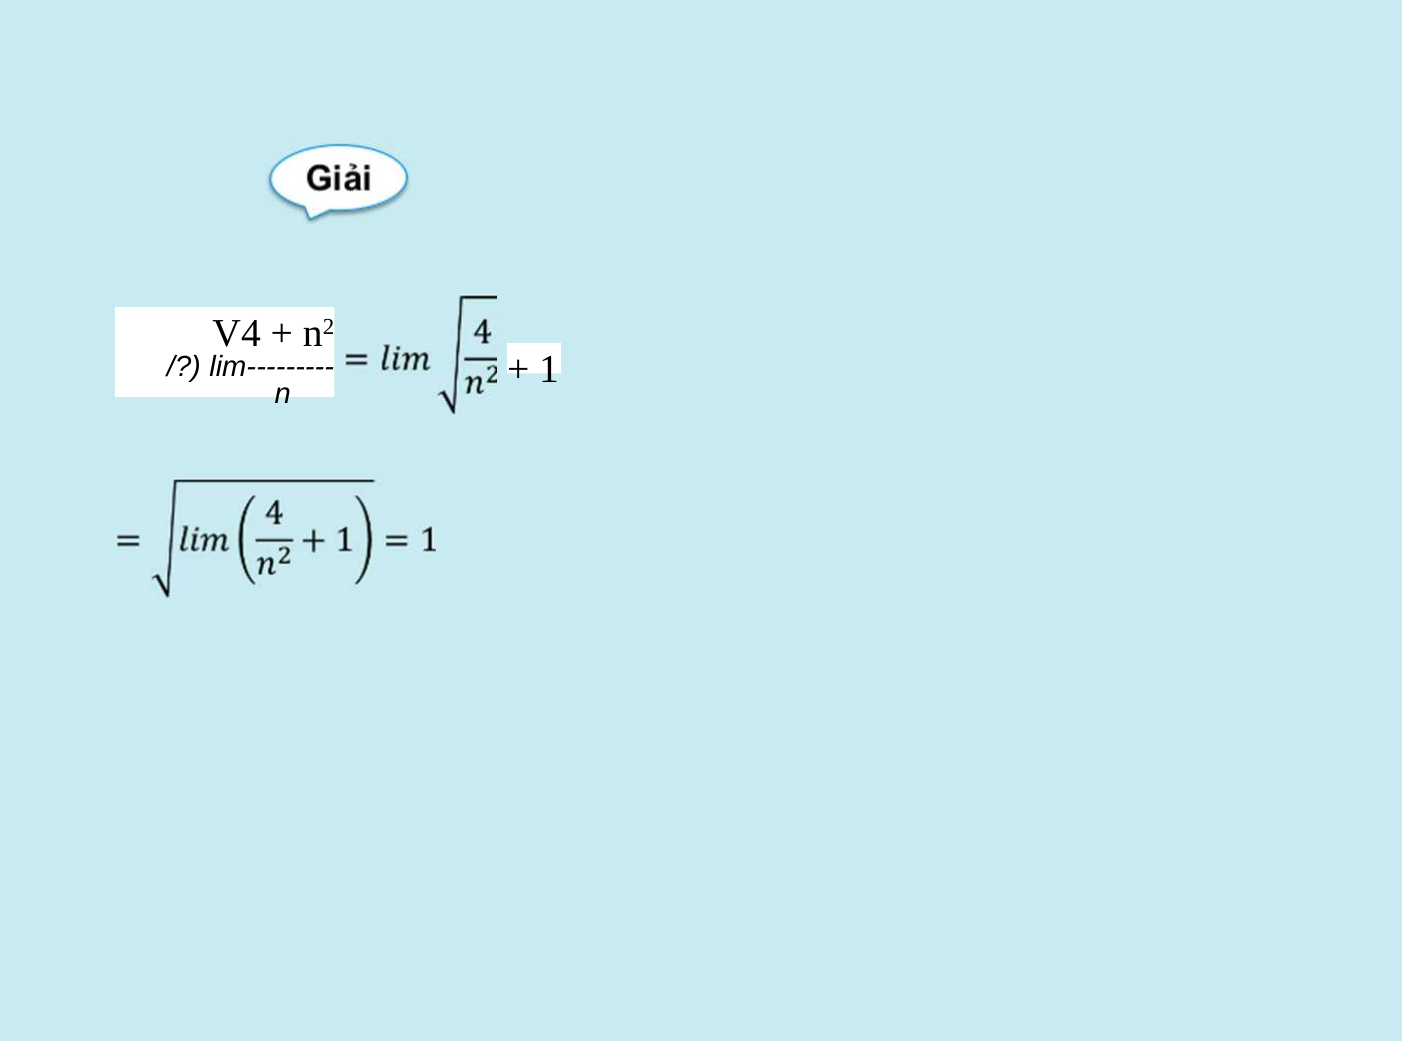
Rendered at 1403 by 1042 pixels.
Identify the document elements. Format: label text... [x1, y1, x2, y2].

text_box + 1 [507, 342, 561, 374]
text_box V4 + n2 /?) lim--------- n [114, 307, 335, 397]
picture [117, 478, 436, 601]
picture [266, 143, 412, 224]
picture [344, 294, 497, 416]
